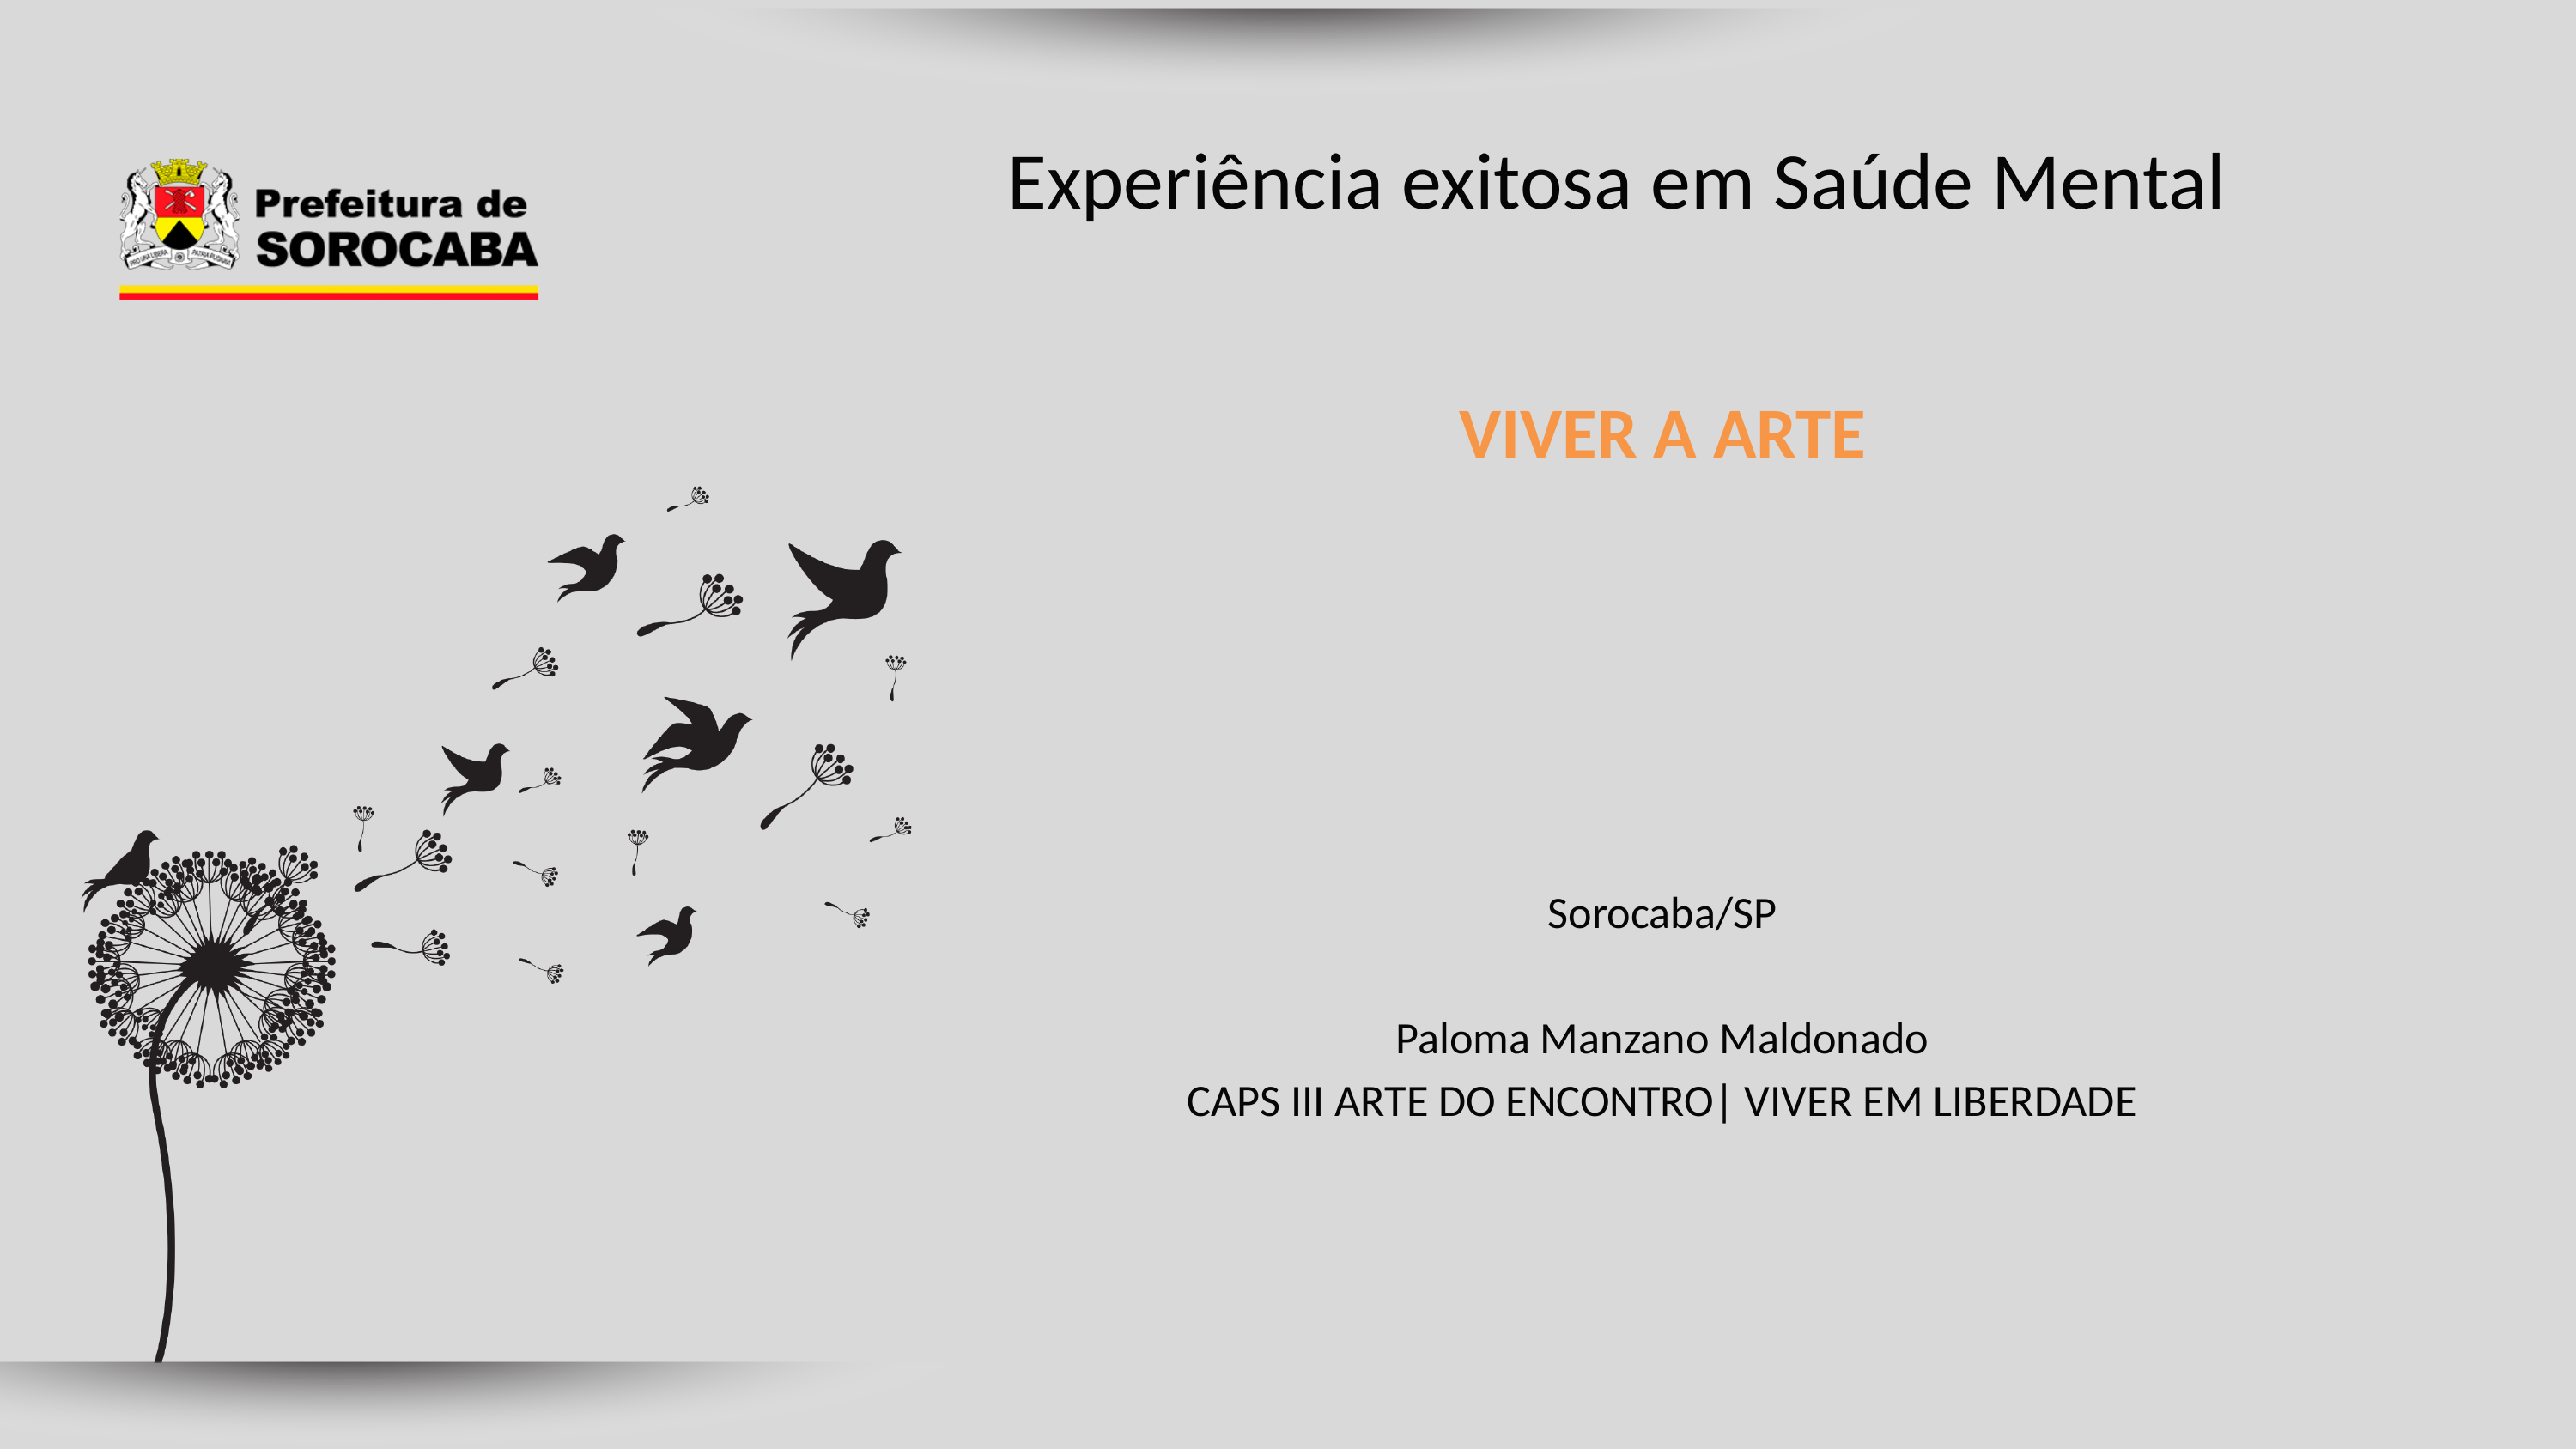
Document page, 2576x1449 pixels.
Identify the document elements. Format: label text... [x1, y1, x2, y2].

text_box [627, 8, 1949, 100]
text_box Experiência exitosa em Saúde Mental [409, 112, 2576, 226]
text_box VIVER A ARTE [968, 372, 2358, 473]
picture [111, 140, 550, 320]
text_box [0, 1361, 969, 1449]
text_box Sorocaba/SP Paloma Manzano Maldonado CAPS III ARTE DO ENCONTRO| VIVER EM LIBERDADE [884, 874, 2441, 1189]
text_box [81, 486, 912, 1361]
text_box [110, 1361, 920, 1392]
